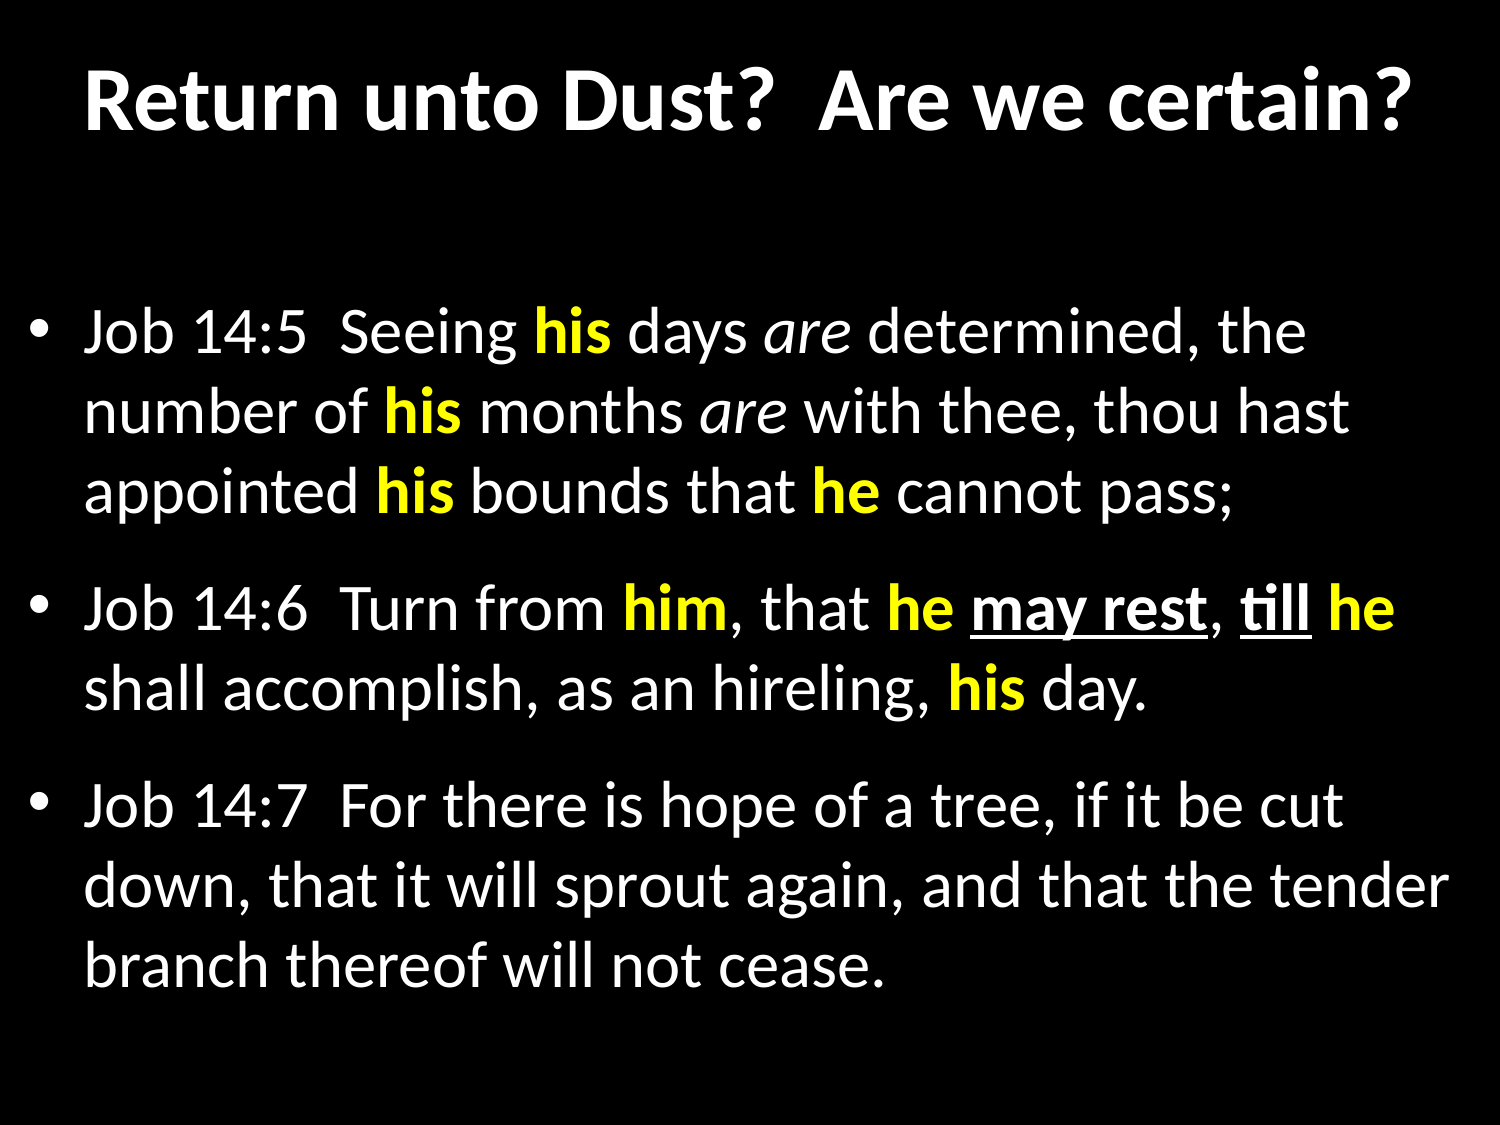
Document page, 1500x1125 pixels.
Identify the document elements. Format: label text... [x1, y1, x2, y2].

title Return unto Dust? Are we certain? [12, 0, 1488, 187]
list Job 14:5 Seeing his days are determined, the number of his months are with thee, thou hast appointed his bounds that he cannot pass; Job 14:6 Turn from him, that he may rest, till he shall accomplish, as an hireling, his day. Job 14:7 For there is hope of a tree, if it be cut down, that it will sprout again, and that the tender branch thereof will not cease. [12, 187, 1488, 1100]
